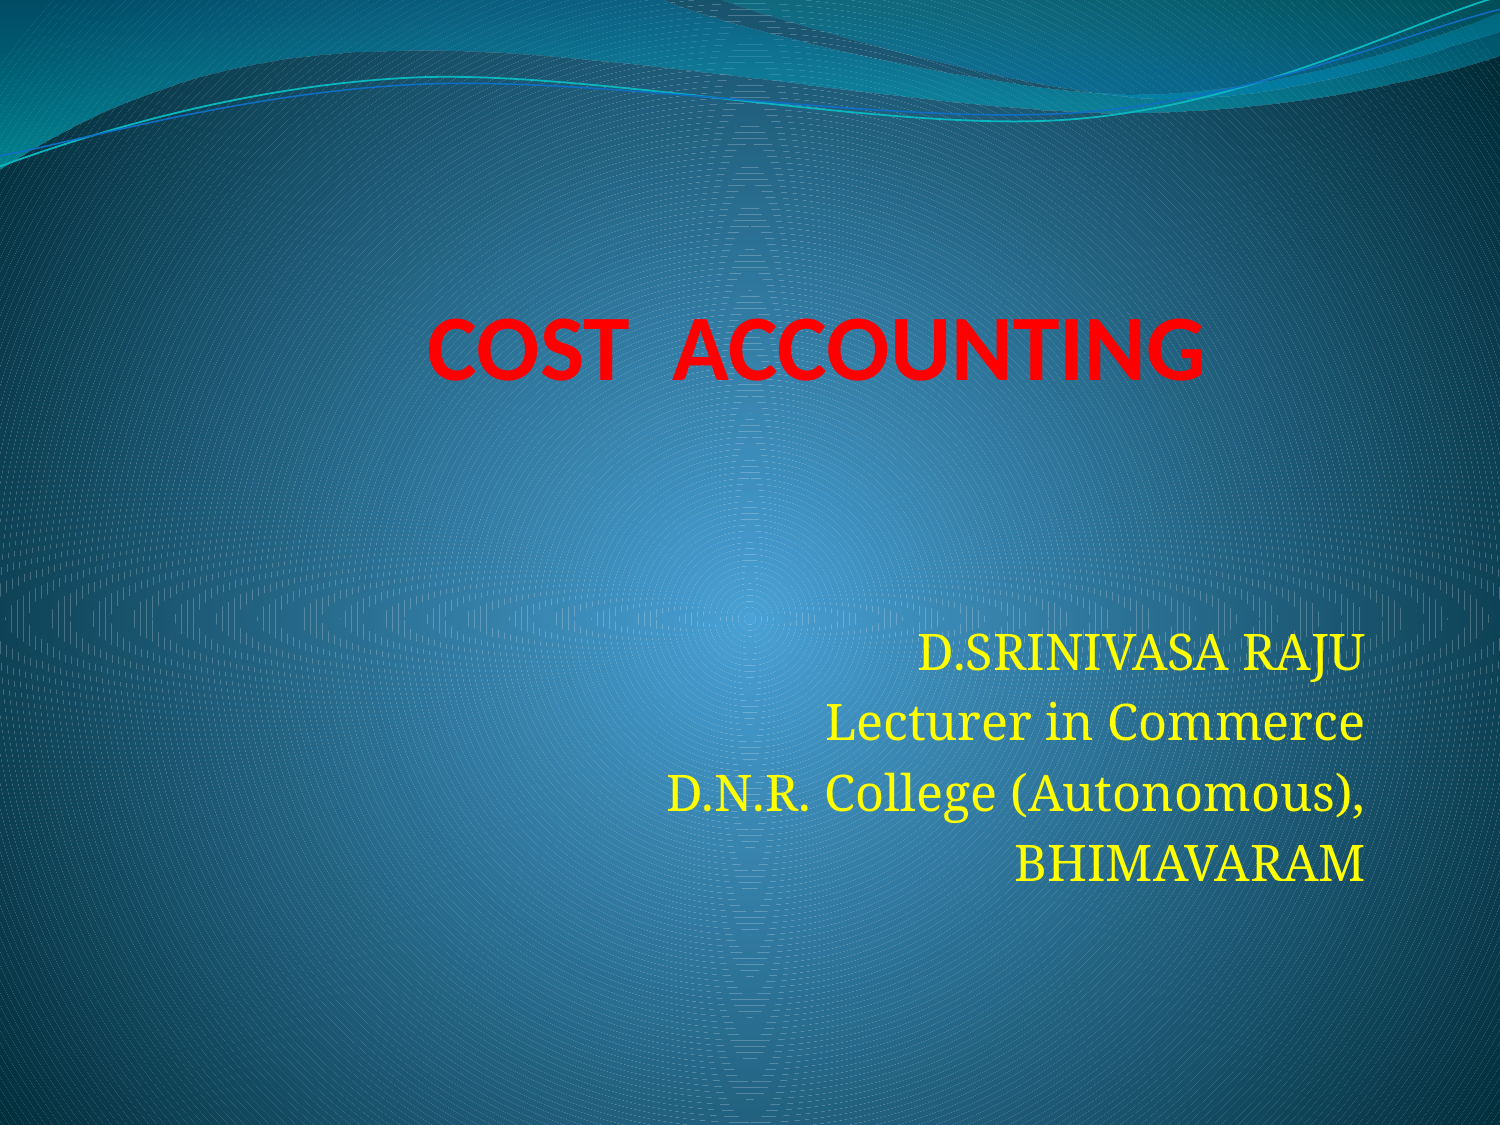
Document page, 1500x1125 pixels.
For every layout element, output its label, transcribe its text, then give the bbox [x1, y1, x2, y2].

subtitle D.SRINIVASA RAJU Lecturer in Commerce D.N.R. College (Autonomous), BHIMAVARAM [87, 612, 1376, 900]
title COST ACCOUNTING [312, 187, 1325, 499]
